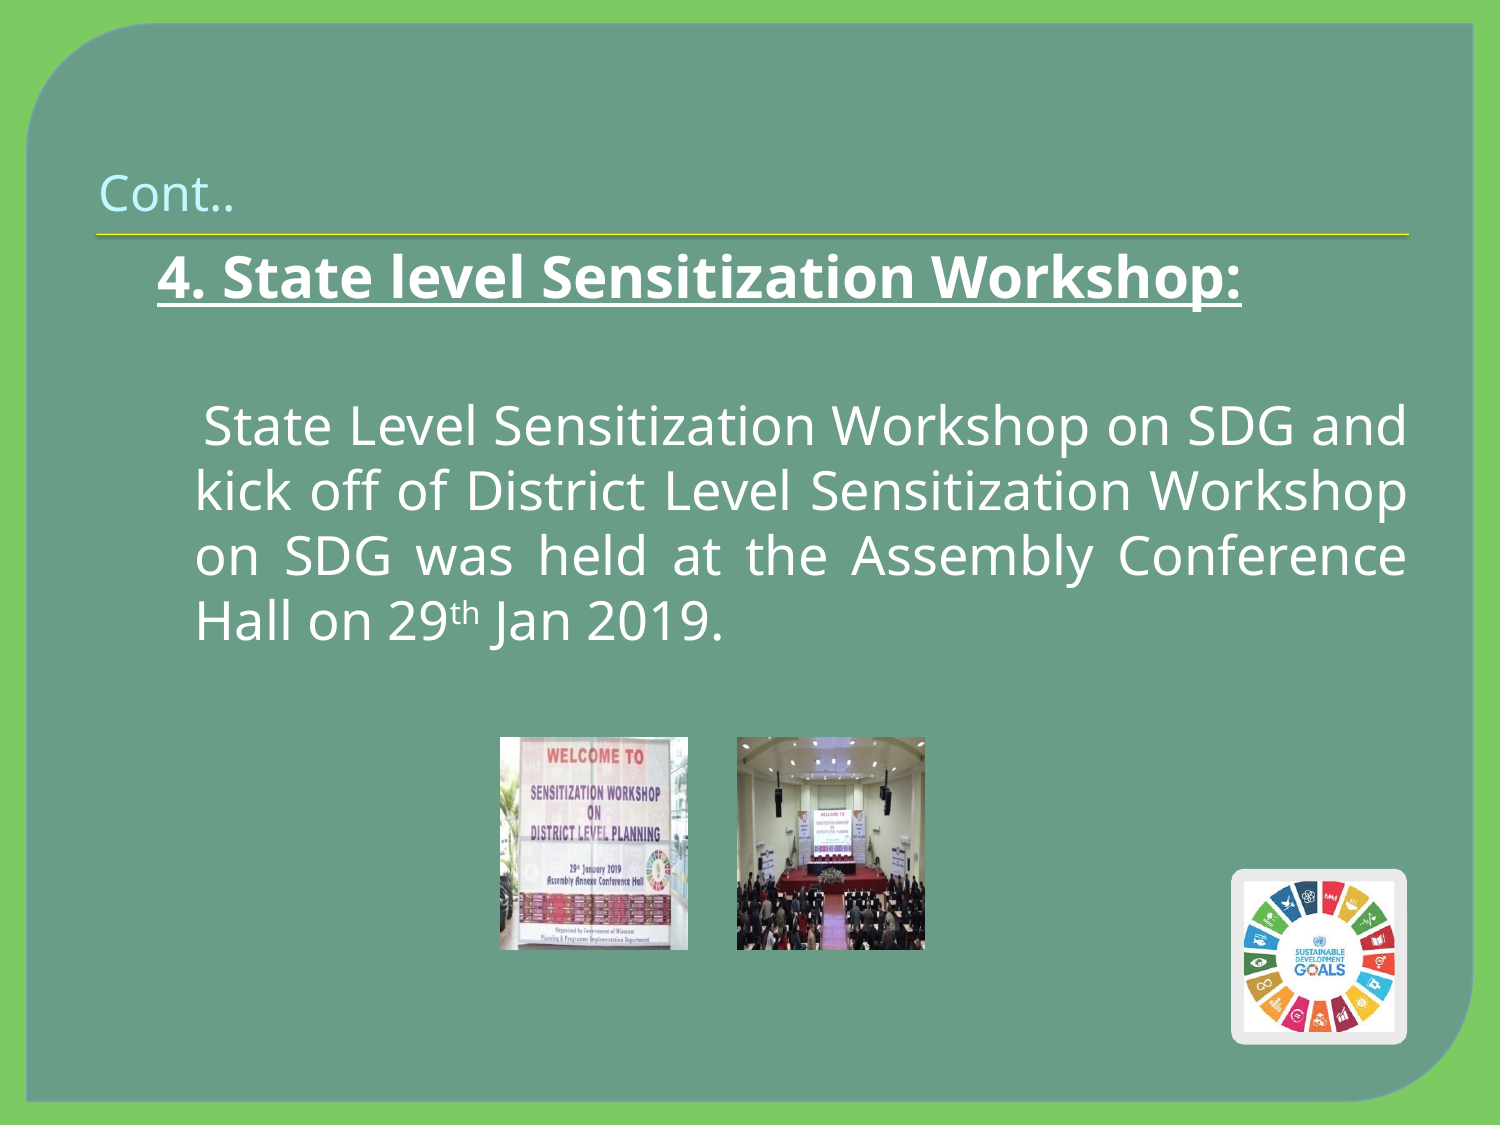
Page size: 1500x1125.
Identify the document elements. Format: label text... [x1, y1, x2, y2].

title Cont.. [75, 41, 1425, 230]
list 4. State level Sensitization Workshop: State Level Sensitization Workshop on SDG and kick off of District Level Sensitization Workshop on SDG was held at the Assembly Conference Hall on 29th Jan 2019. [75, 232, 1425, 1075]
picture [1237, 874, 1401, 1039]
picture [499, 737, 688, 951]
picture [737, 737, 926, 951]
